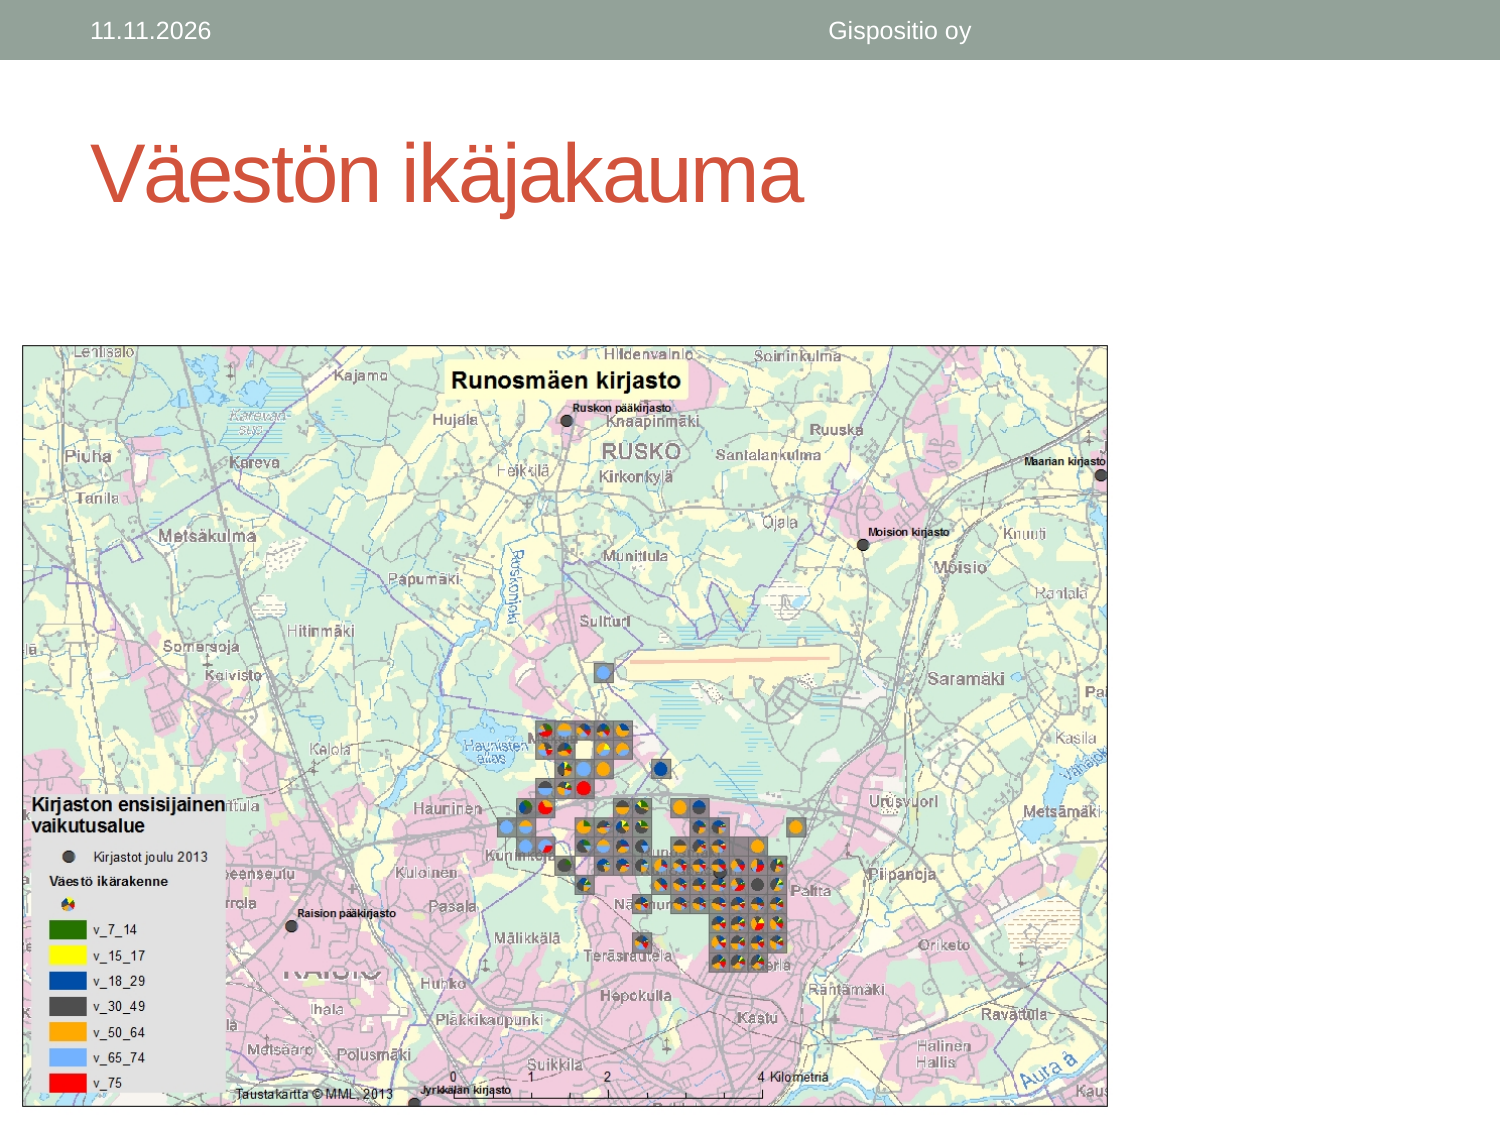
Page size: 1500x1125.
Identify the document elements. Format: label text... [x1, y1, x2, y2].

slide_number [75, 3, 550, 57]
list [0, 324, 1131, 1125]
footer Gispositio oy [562, 3, 1238, 57]
title Väestön ikäjakauma [75, 87, 1425, 250]
